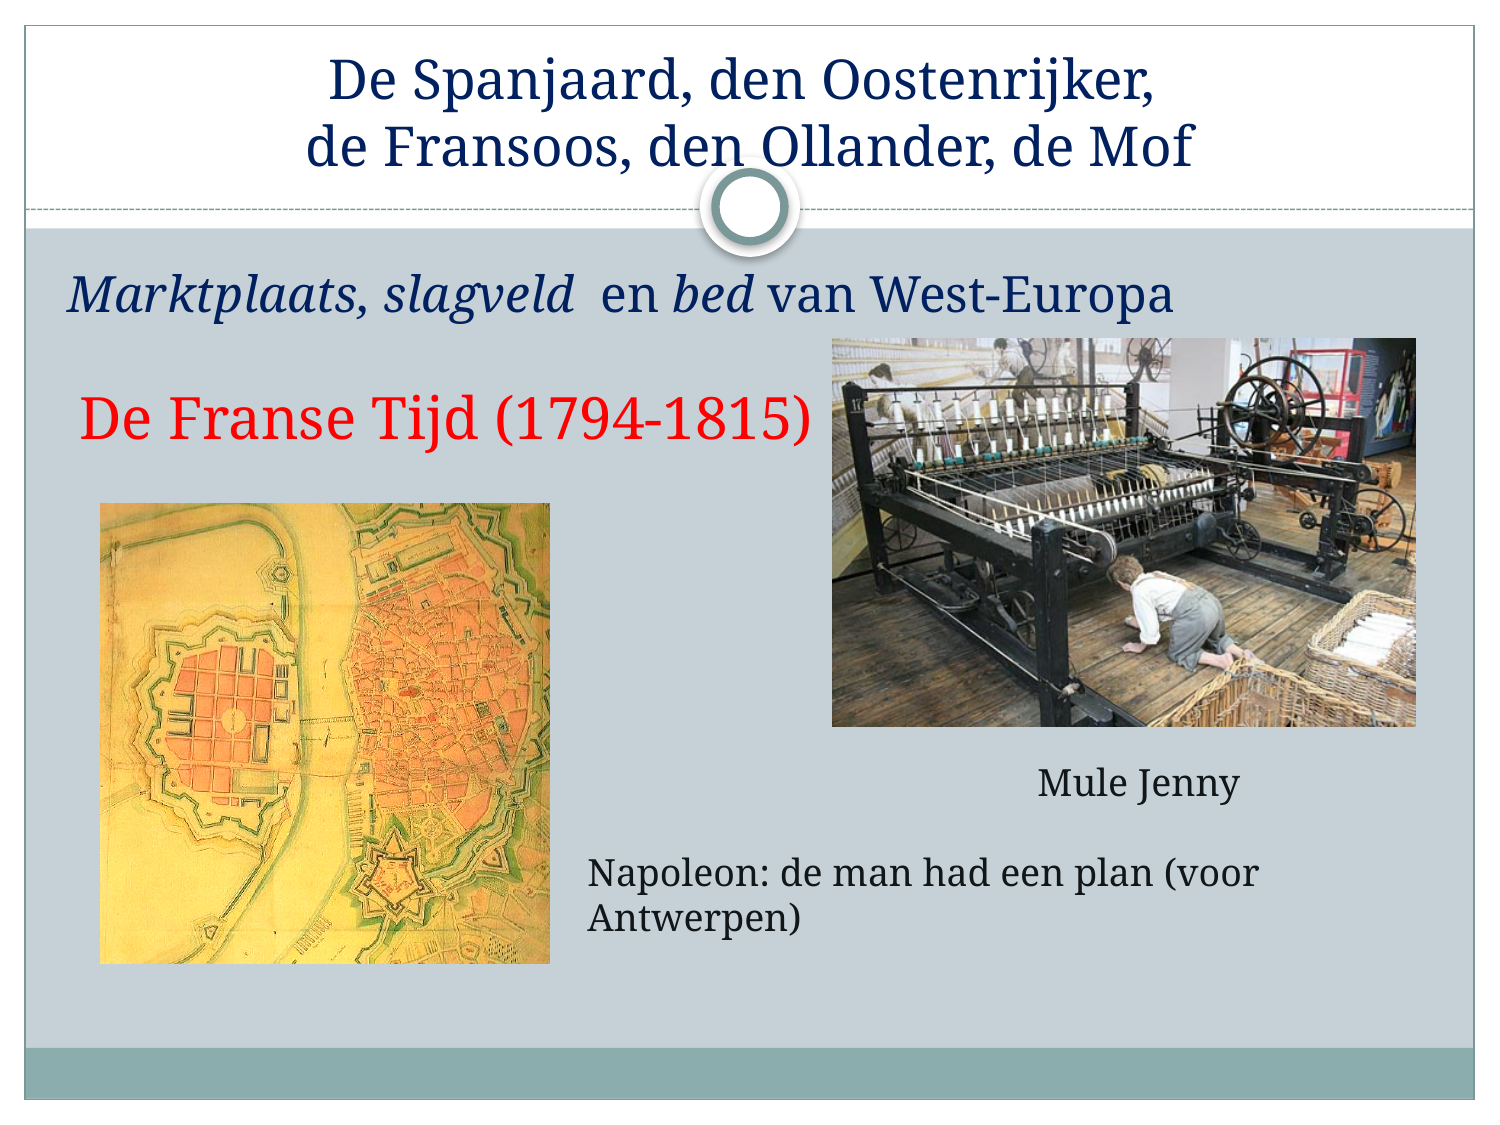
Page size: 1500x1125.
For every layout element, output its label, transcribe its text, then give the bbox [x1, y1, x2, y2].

text_box De Franse Tijd (1794-1815) [64, 373, 825, 459]
text_box Mule Jenny Napoleon: de man had een plan (voor Antwerpen) [572, 751, 1447, 947]
picture [100, 503, 550, 964]
title De Spanjaard, den Oostenrijker, de Fransoos, den Ollander, de Mof [49, 37, 1450, 185]
text_box Marktplaats, slagveld en bed van West-Europa [53, 255, 1436, 330]
picture [832, 337, 1416, 727]
